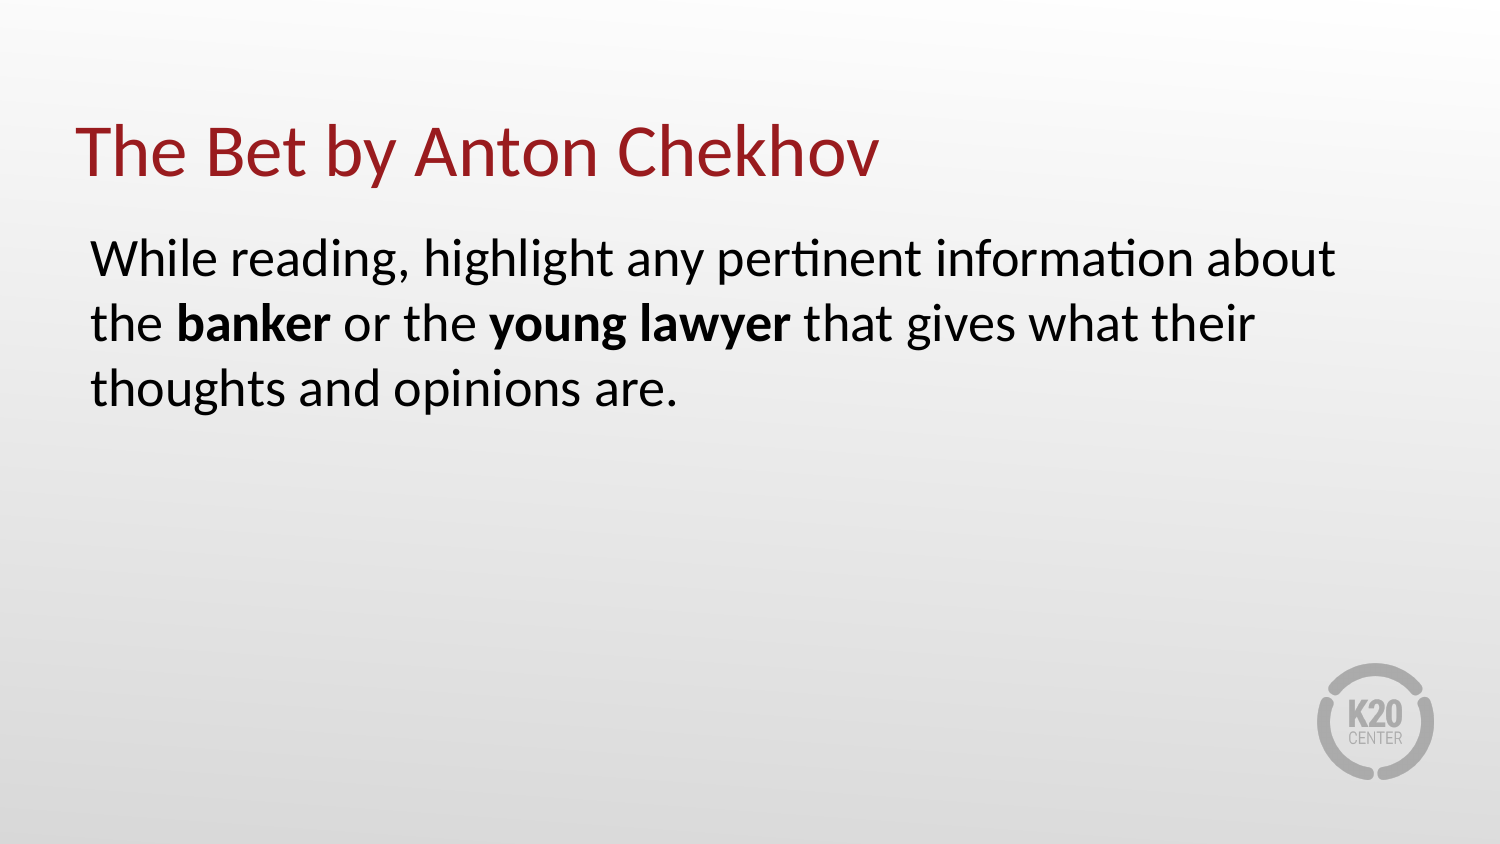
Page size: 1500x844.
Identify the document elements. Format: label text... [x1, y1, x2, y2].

list While reading, highlight any pertinent information about the banker or the young lawyer that gives what their thoughts and opinions are. [75, 214, 1425, 779]
title The Bet by Anton Chekhov [75, 50, 1425, 191]
picture [1300, 646, 1451, 797]
